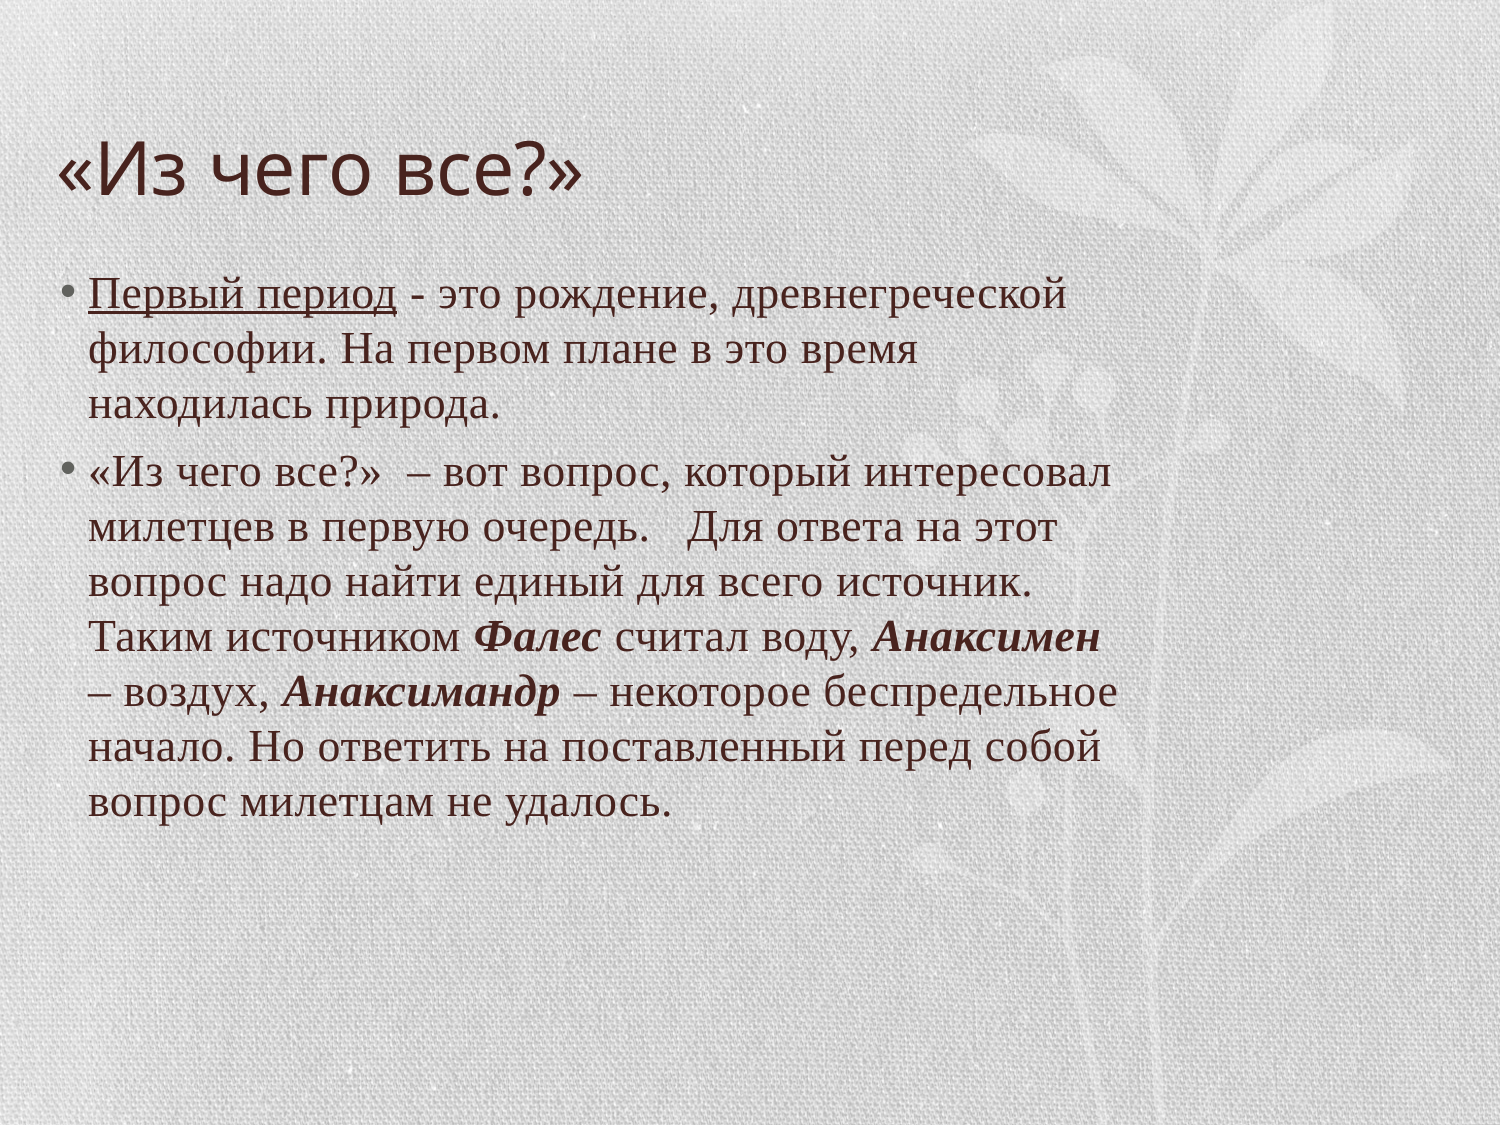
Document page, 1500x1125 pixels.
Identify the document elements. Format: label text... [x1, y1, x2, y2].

list Первый период - это рождение, древнегреческой философии. На первом плане в это время находилась природа. «Из чего все?» – вот вопрос, который интересовал милетцев в первую очередь. Для ответа на этот вопрос надо найти единый для всего источник. Таким источником Фалес считал воду, Анаксимен – воздух, Анаксимандр – некоторое беспредельное начало. Но ответить на поставленный перед собой вопрос милетцам не удалось. [45, 255, 1140, 1059]
title «Из чего все?» [41, 42, 1451, 218]
